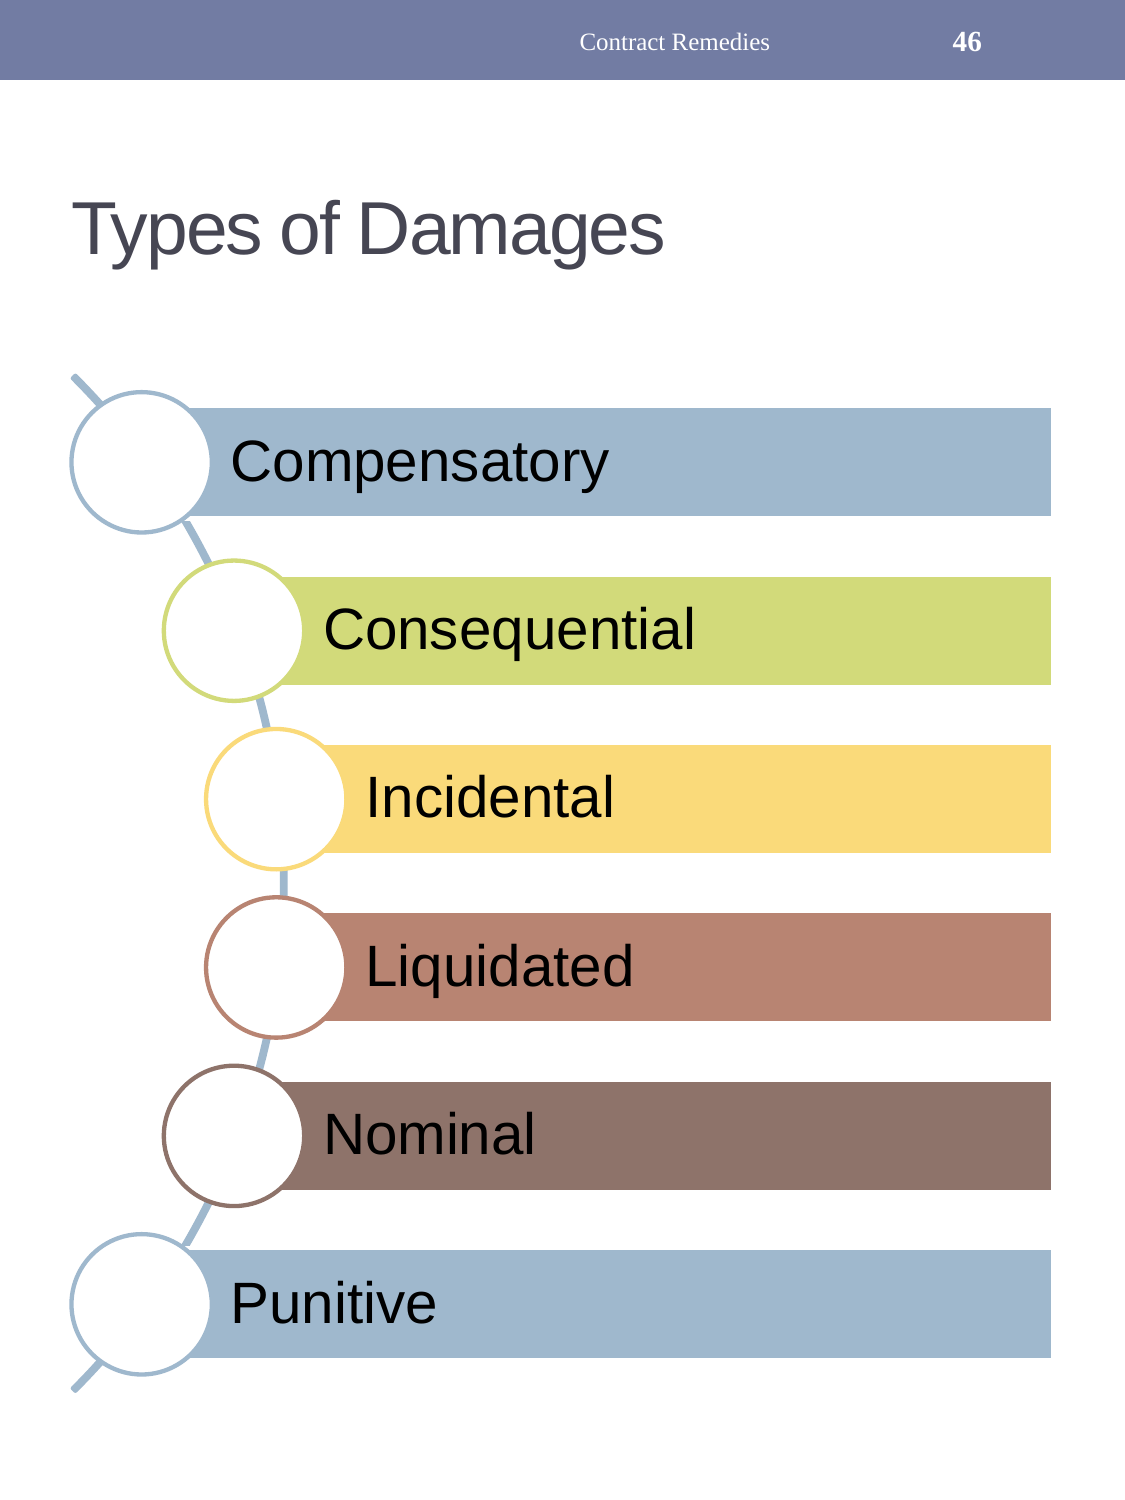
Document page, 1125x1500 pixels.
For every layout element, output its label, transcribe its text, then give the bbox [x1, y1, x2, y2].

slide_number 46 [937, 4, 1069, 76]
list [56, 349, 1069, 1417]
title Types of Damages [56, 116, 1069, 334]
footer Contract Remedies [421, 4, 929, 76]
